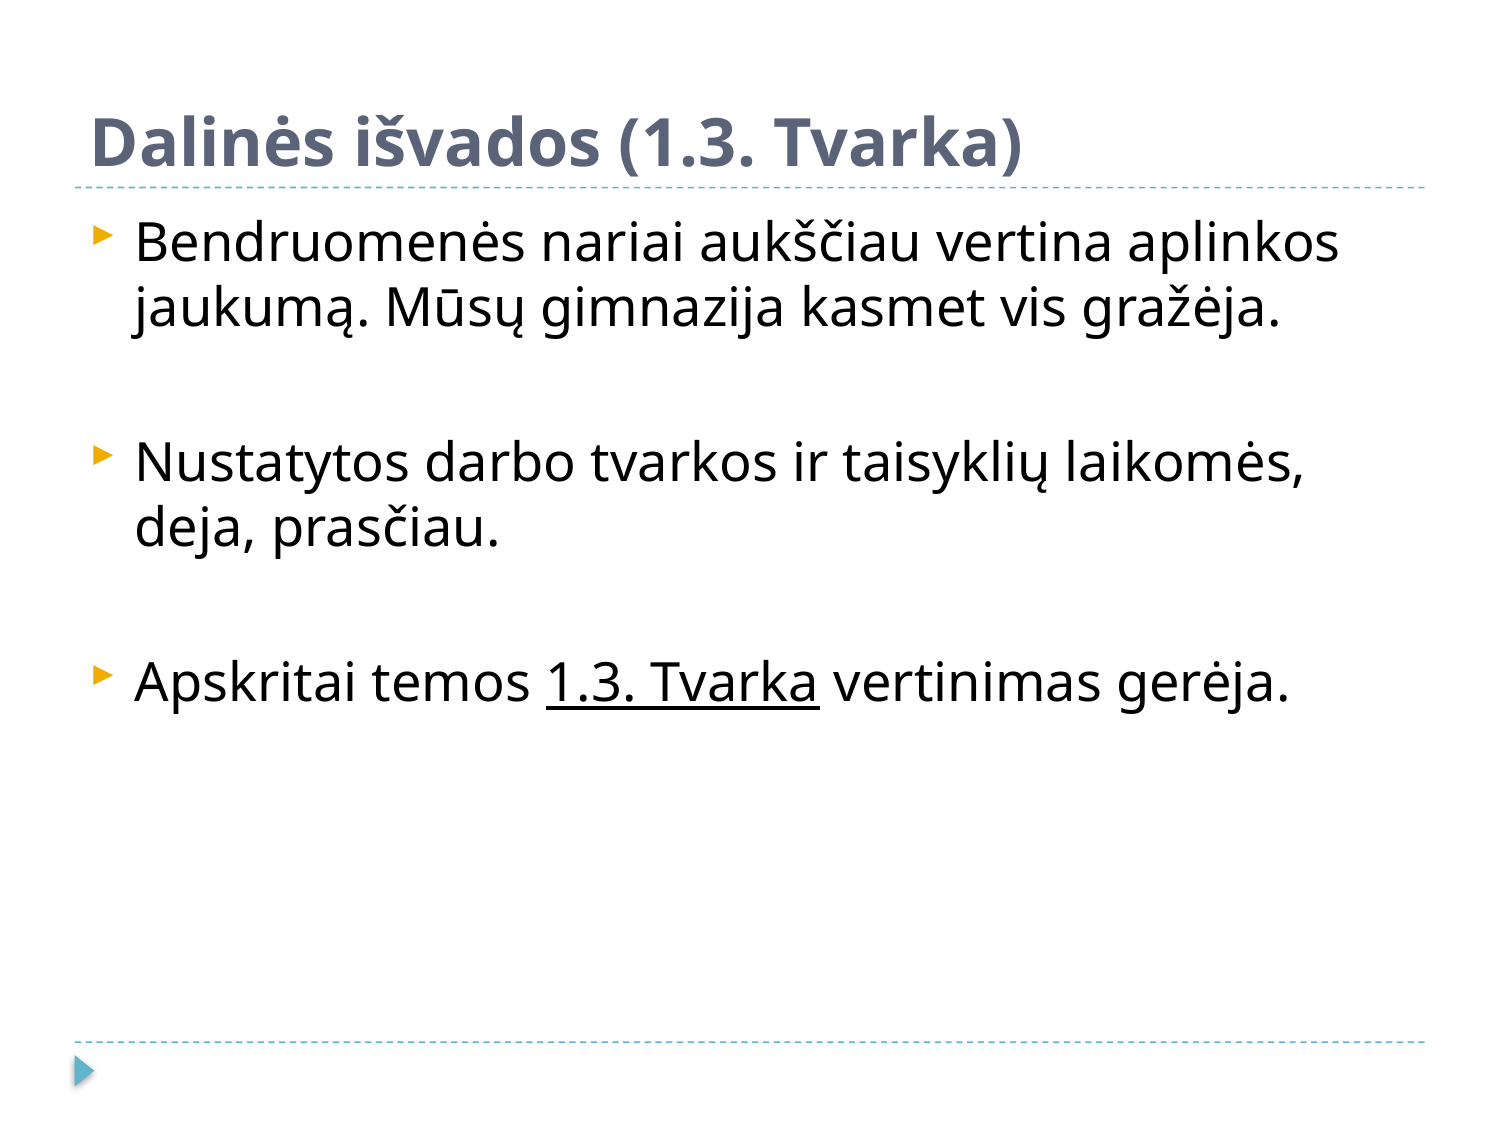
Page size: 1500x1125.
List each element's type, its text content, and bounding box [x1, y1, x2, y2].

title Dalinės išvados (1.3. Tvarka) [75, 24, 1425, 188]
list Bendruomenės nariai aukščiau vertina aplinkos jaukumą. Mūsų gimnazija kasmet vis gražėja. Nustatytos darbo tvarkos ir taisyklių laikomės, deja, prasčiau. Apskritai temos 1.3. Tvarka vertinimas gerėja. [75, 200, 1425, 1010]
